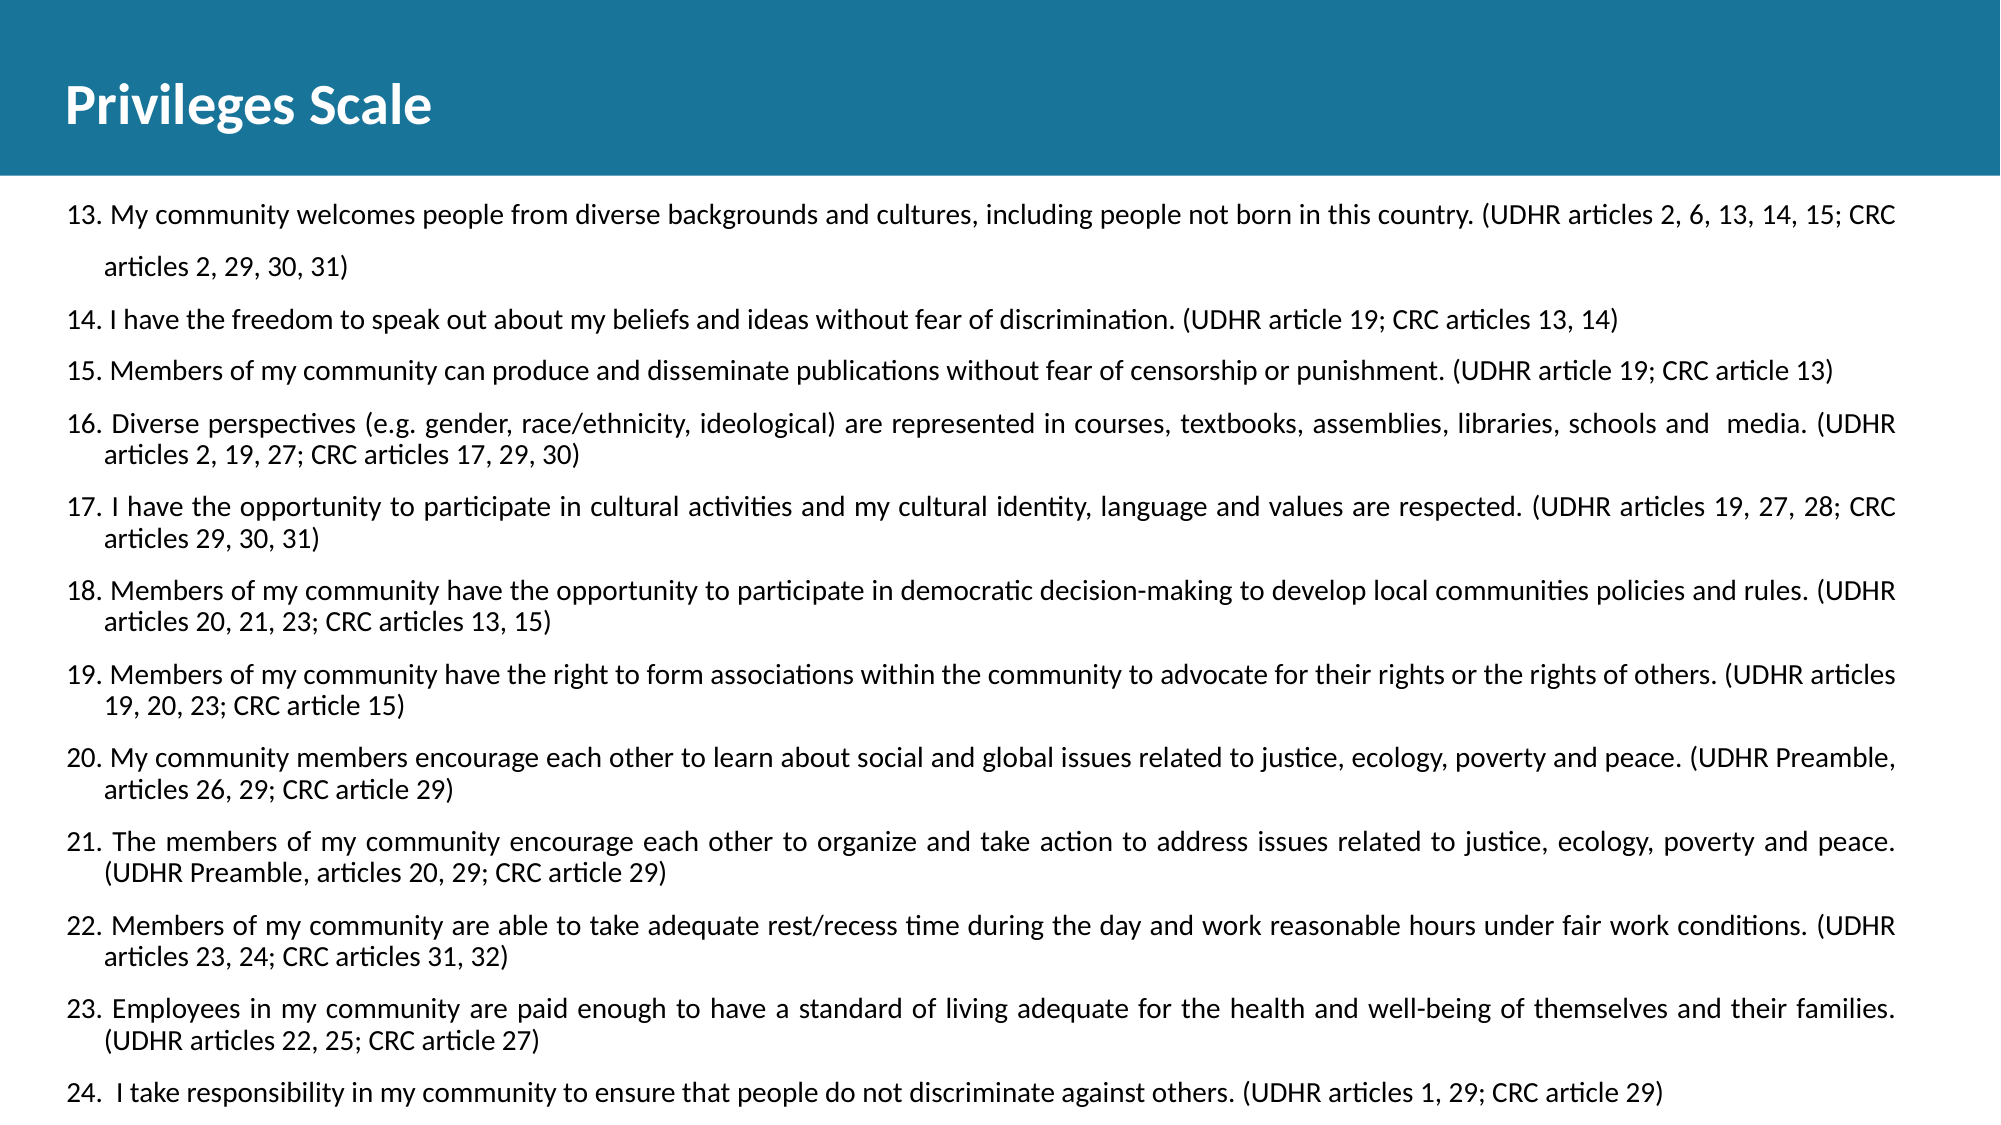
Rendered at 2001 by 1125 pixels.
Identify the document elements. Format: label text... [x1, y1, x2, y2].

title Privileges Scale [65, 45, 1935, 157]
list 13. My community welcomes people from diverse backgrounds and cultures, including people not born in this country. (UDHR articles 2, 6, 13, 14, 15; CRC articles 2, 29, 30, 31) 14. I have the freedom to speak out about my beliefs and ideas without fear of discrimination. (UDHR article 19; CRC articles 13, 14) 15. Members of my community can produce and disseminate publications without fear of censorship or punishment. (UDHR article 19; CRC article 13) 16. Diverse perspectives (e.g. gender, race/ethnicity, ideological) are represented in courses, textbooks, assemblies, libraries, schools and media. (UDHR articles 2, 19, 27; CRC articles 17, 29, 30) 17. I have the opportunity to participate in cultural activities and my cultural identity, language and values are respected. (UDHR articles 19, 27, 28; CRC articles 29, 30, 31) 18. Members of my community have the opportunity to participate in democratic decision-making to develop local communities policies and rules. (UDHR articles 20, 21, 23; CRC articles 13, 15) 19. Members of my community have the right to form associations within the community to advocate for their rights or the rights of others. (UDHR articles 19, 20, 23; CRC article 15) 20. My community members encourage each other to learn about social and global issues related to justice, ecology, poverty and peace. (UDHR Preamble, articles 26, 29; CRC article 29) 21. The members of my community encourage each other to organize and take action to address issues related to justice, ecology, poverty and peace.(UDHR Preamble, articles 20, 29; CRC article 29) 22. Members of my community are able to take adequate rest/recess time during the day and work reasonable hours under fair work conditions. (UDHR articles 23, 24; CRC articles 31, 32) 23. Employees in my community are paid enough to have a standard of living adequate for the health and well-being of themselves and their families. (UDHR articles 22, 25; CRC article 27) 24. I take responsibility in my community to ensure that people do not discriminate against others. (UDHR articles 1, 29; CRC article 29) [28, 177, 1898, 438]
